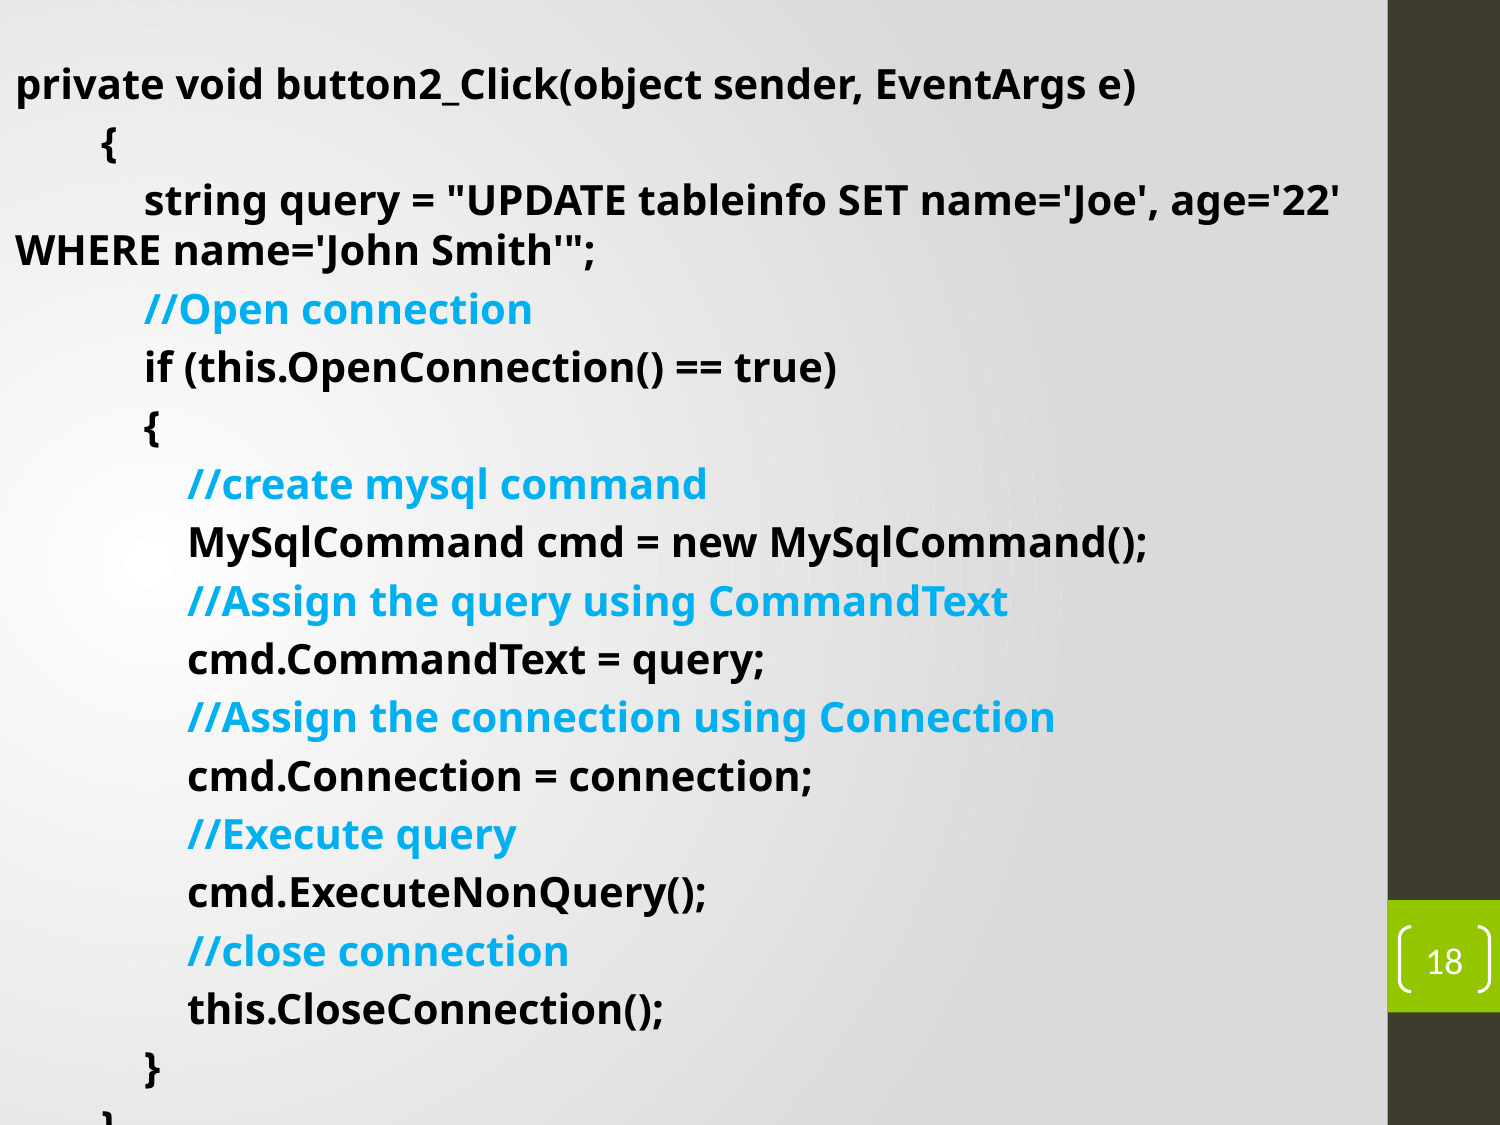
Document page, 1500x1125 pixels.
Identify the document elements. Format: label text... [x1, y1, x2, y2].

slide_number 18 [1397, 925, 1492, 994]
list private void button2_Click(object sender, EventArgs e) { string query = "UPDATE tableinfo SET name='Joe', age='22' WHERE name='John Smith'"; //Open connection if (this.OpenConnection() == true) { //create mysql command MySqlCommand cmd = new MySqlCommand(); //Assign the query using CommandText cmd.CommandText = query; //Assign the connection using Connection cmd.Connection = connection; //Execute query cmd.ExecuteNonQuery(); //close connection this.CloseConnection(); } } [0, 50, 1500, 1005]
